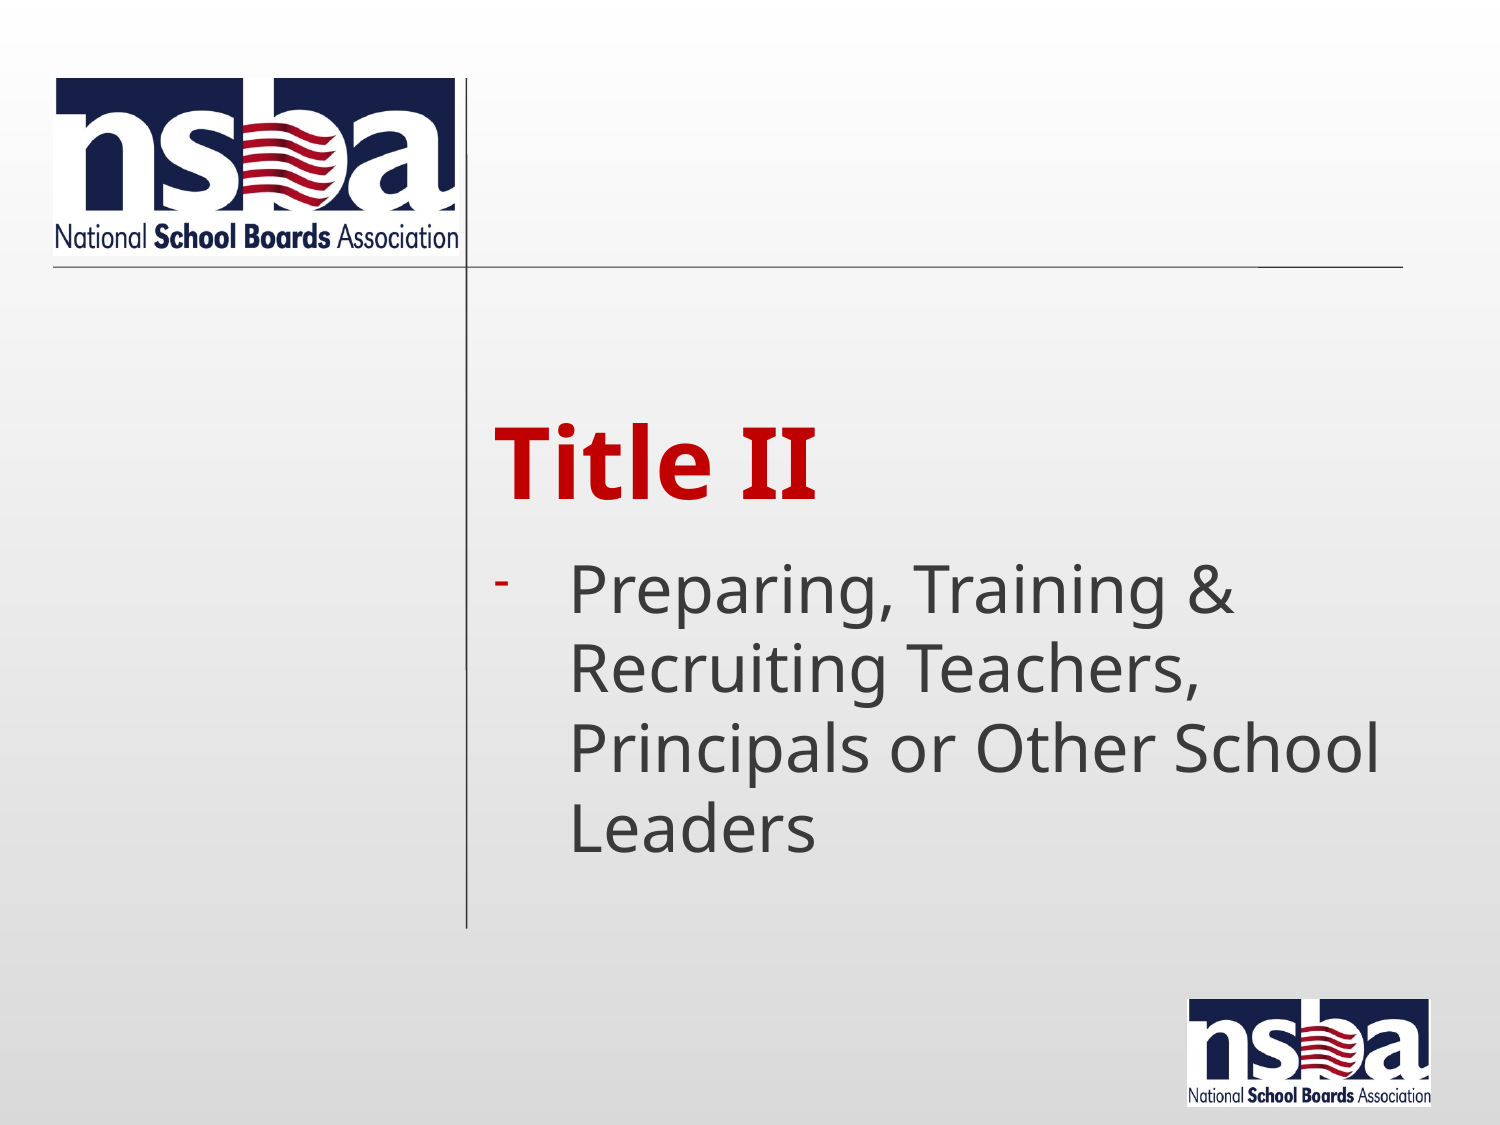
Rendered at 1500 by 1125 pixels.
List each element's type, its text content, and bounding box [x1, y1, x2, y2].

title Title II [478, 290, 1448, 528]
picture [53, 78, 459, 256]
subtitle Preparing, Training & Recruiting Teachers, Principals or Other School Leaders [478, 538, 1448, 927]
picture [1187, 999, 1431, 1107]
